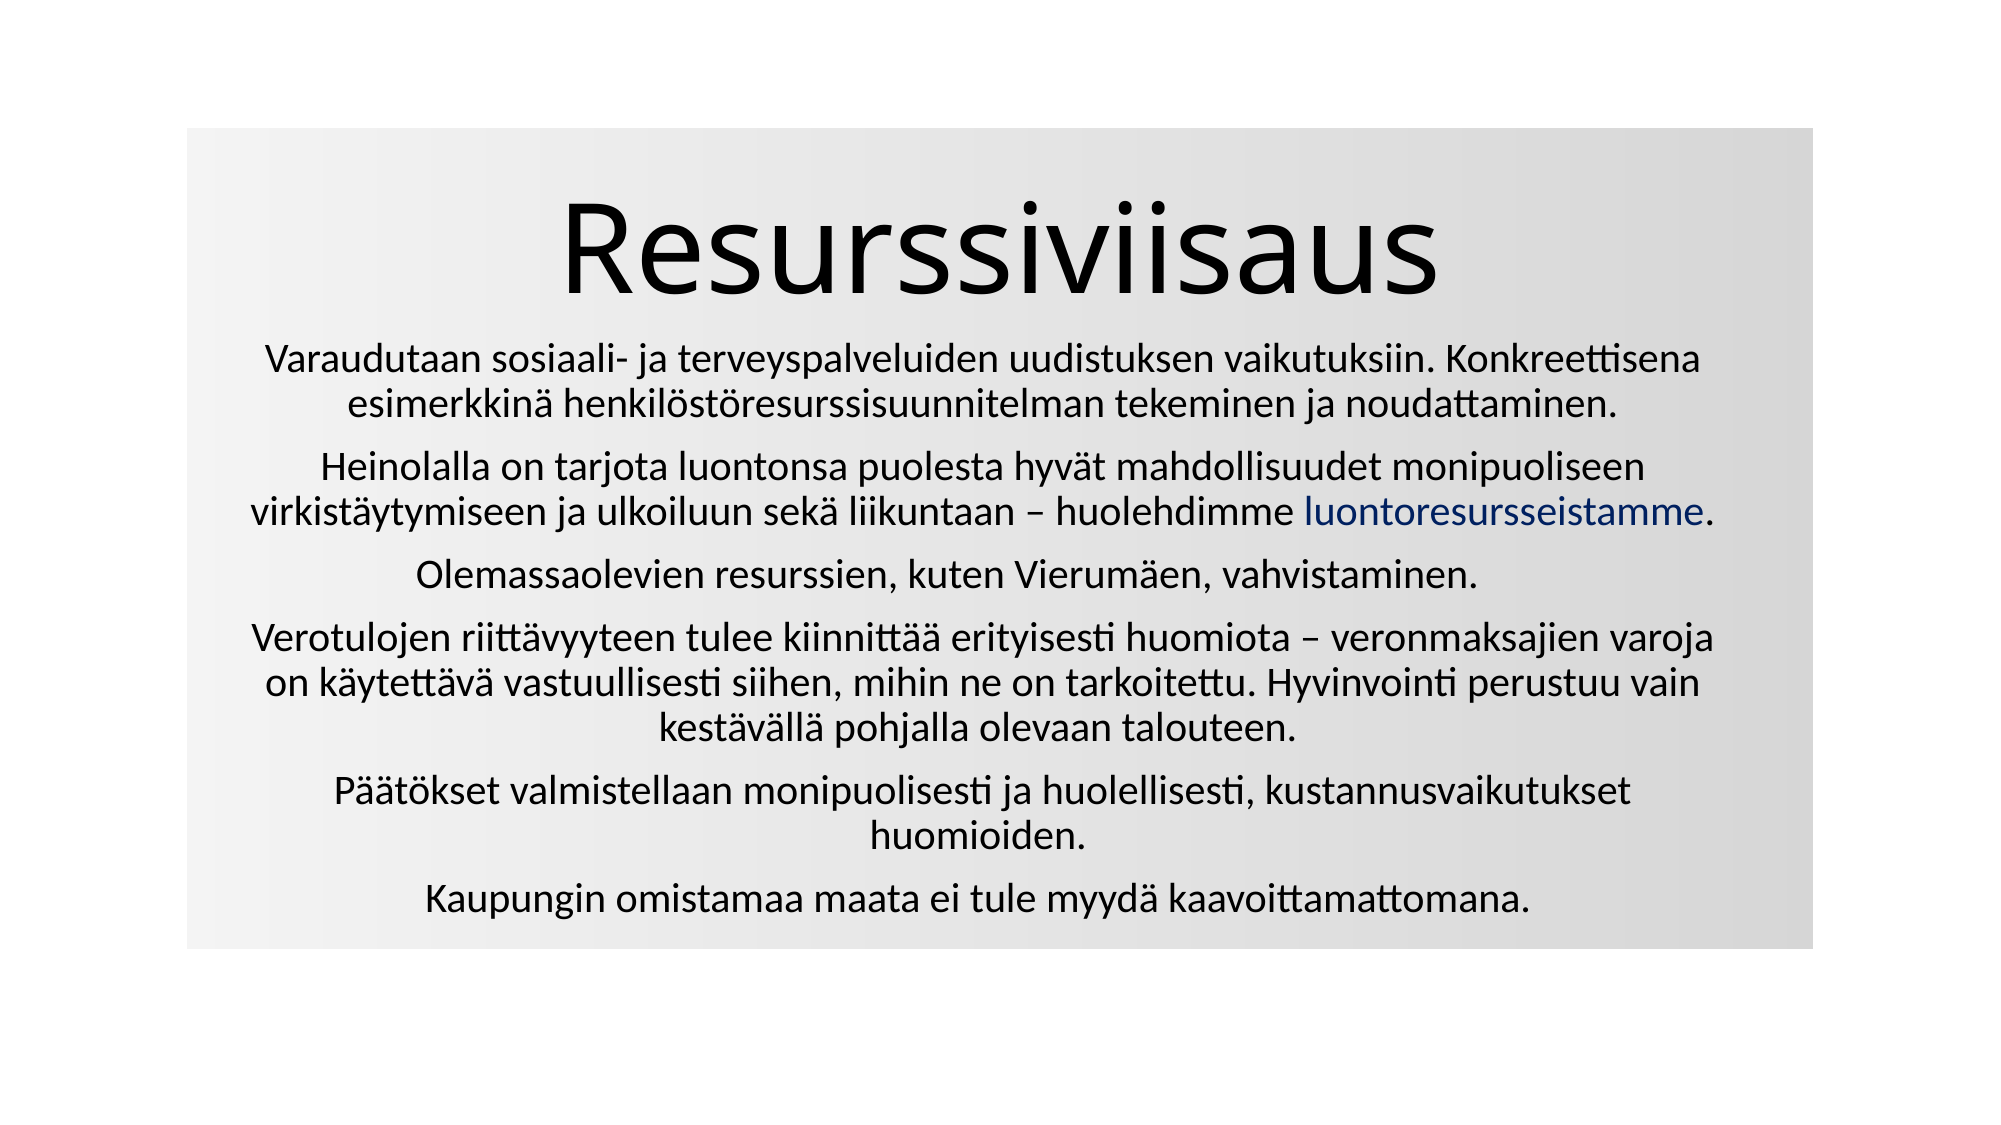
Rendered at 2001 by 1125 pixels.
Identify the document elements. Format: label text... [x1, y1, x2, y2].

text_box [186, 127, 1814, 949]
title Resurssiviisaus [249, 128, 1750, 329]
subtitle Varaudutaan sosiaali- ja terveyspalveluiden uudistuksen vaikutuksiin. Konkreettisena esimerkkinä henkilöstöresurssisuunnitelman tekeminen ja noudattaminen. Heinolalla on tarjota luontonsa puolesta hyvät mahdollisuudet monipuoliseen virkistäytymiseen ja ulkoiluun sekä liikuntaan – huolehdimme luontoresursseistamme. Olemassaolevien resurssien, kuten Vierumäen, vahvistaminen. Verotulojen riittävyyteen tulee kiinnittää erityisesti huomiota – veronmaksajien varoja on käytettävä vastuullisesti siihen, mihin ne on tarkoitettu. Hyvinvointi perustuu vain kestävällä pohjalla olevaan talouteen. Päätökset valmistellaan monipuolisesti ja huolellisesti, kustannusvaikutukset huomioiden. Kaupungin omistamaa maata ei tule myydä kaavoittamattomana. [232, 328, 1733, 980]
